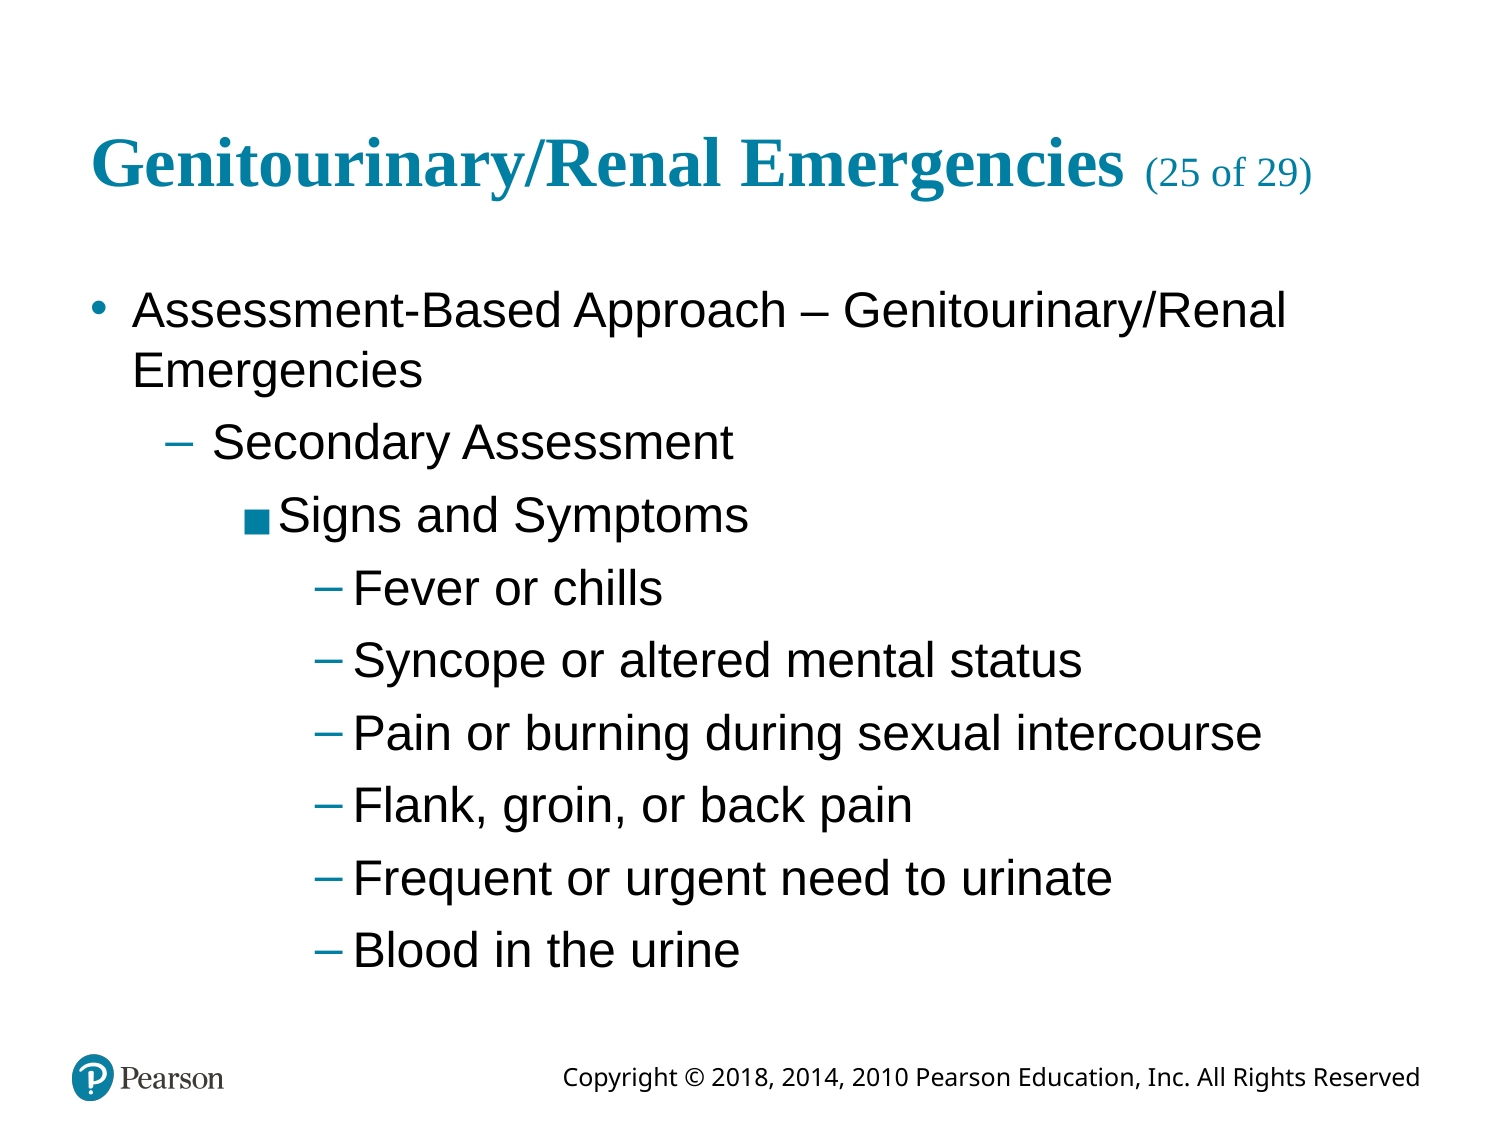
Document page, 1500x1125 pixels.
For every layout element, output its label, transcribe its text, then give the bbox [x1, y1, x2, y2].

title Genitourinary/Renal Emergencies (25 of 29) [75, 35, 1425, 216]
picture [72, 1087, 83, 1101]
picture [80, 1063, 106, 1088]
list Assessment-Based Approach – Genitourinary/Renal Emergencies Secondary Assessment Signs and Symptoms Fever or chills Syncope or altered mental status Pain or burning during sexual intercourse Flank, groin, or back pain Frequent or urgent need to urinate Blood in the urine [75, 262, 1425, 1005]
picture [72, 1054, 88, 1070]
picture [98, 1054, 224, 1101]
